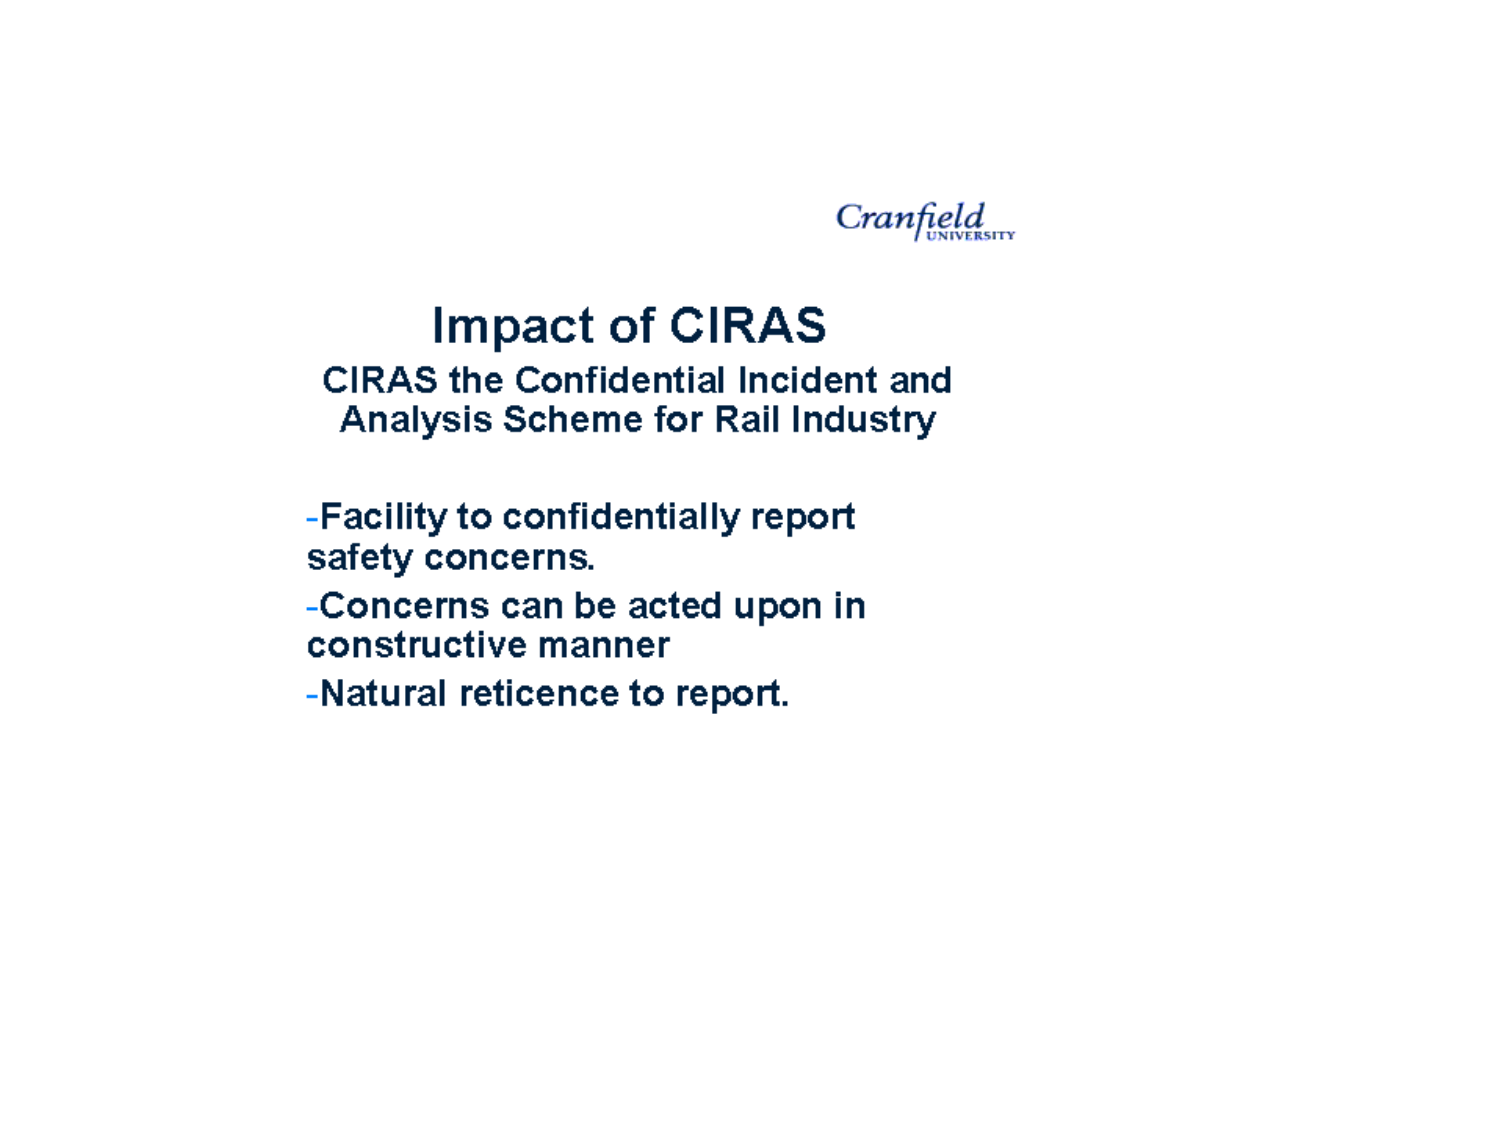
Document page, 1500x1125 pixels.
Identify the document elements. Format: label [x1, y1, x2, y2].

picture [249, 199, 1032, 787]
